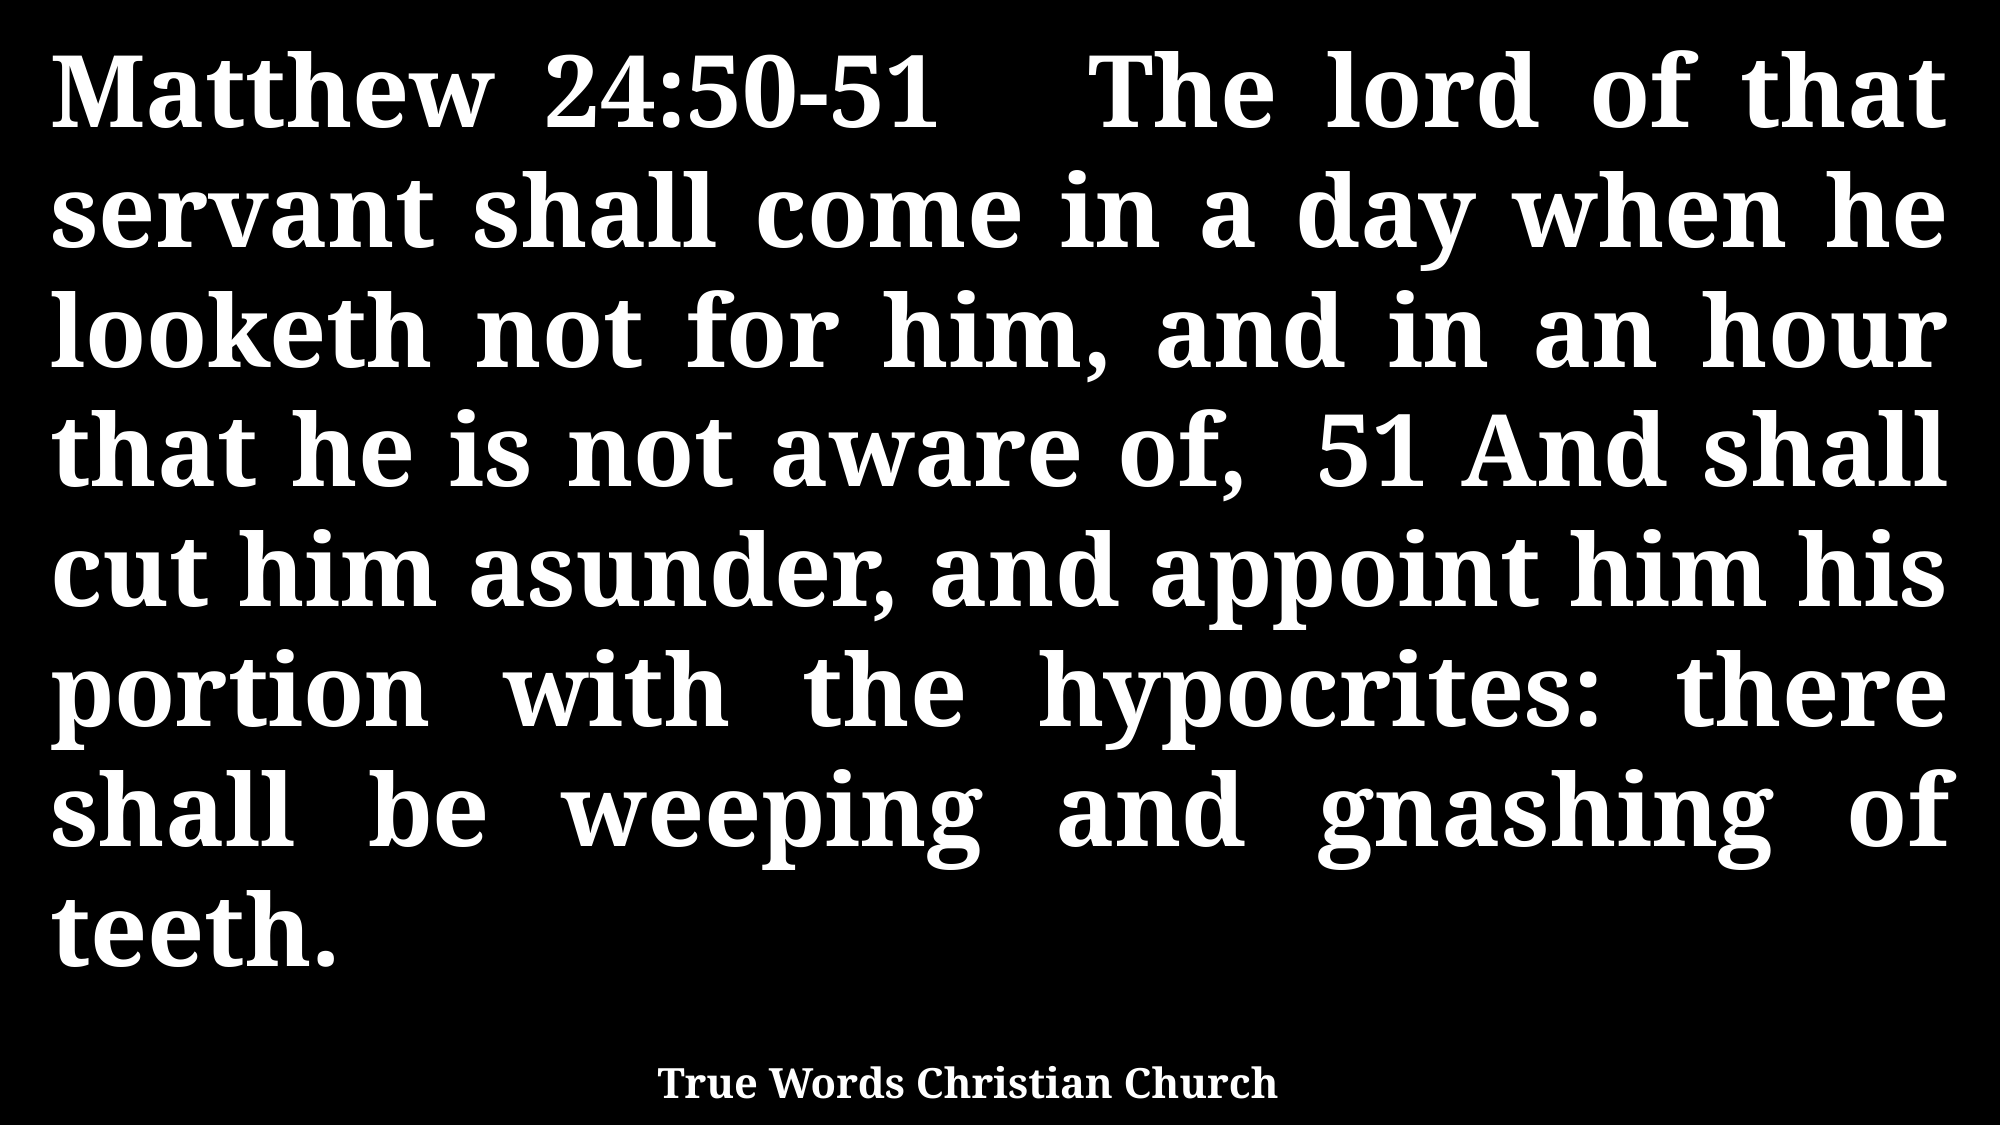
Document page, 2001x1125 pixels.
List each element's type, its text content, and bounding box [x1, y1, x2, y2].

text_box Matthew 24:50-51 The lord of that servant shall come in a day when he looketh not for him, and in an hour that he is not aware of, 51 And shall cut him asunder, and appoint him his portion with the hypocrites: there shall be weeping and gnashing of teeth. [35, 19, 1965, 995]
text_box True Words Christian Church [642, 1049, 1294, 1114]
